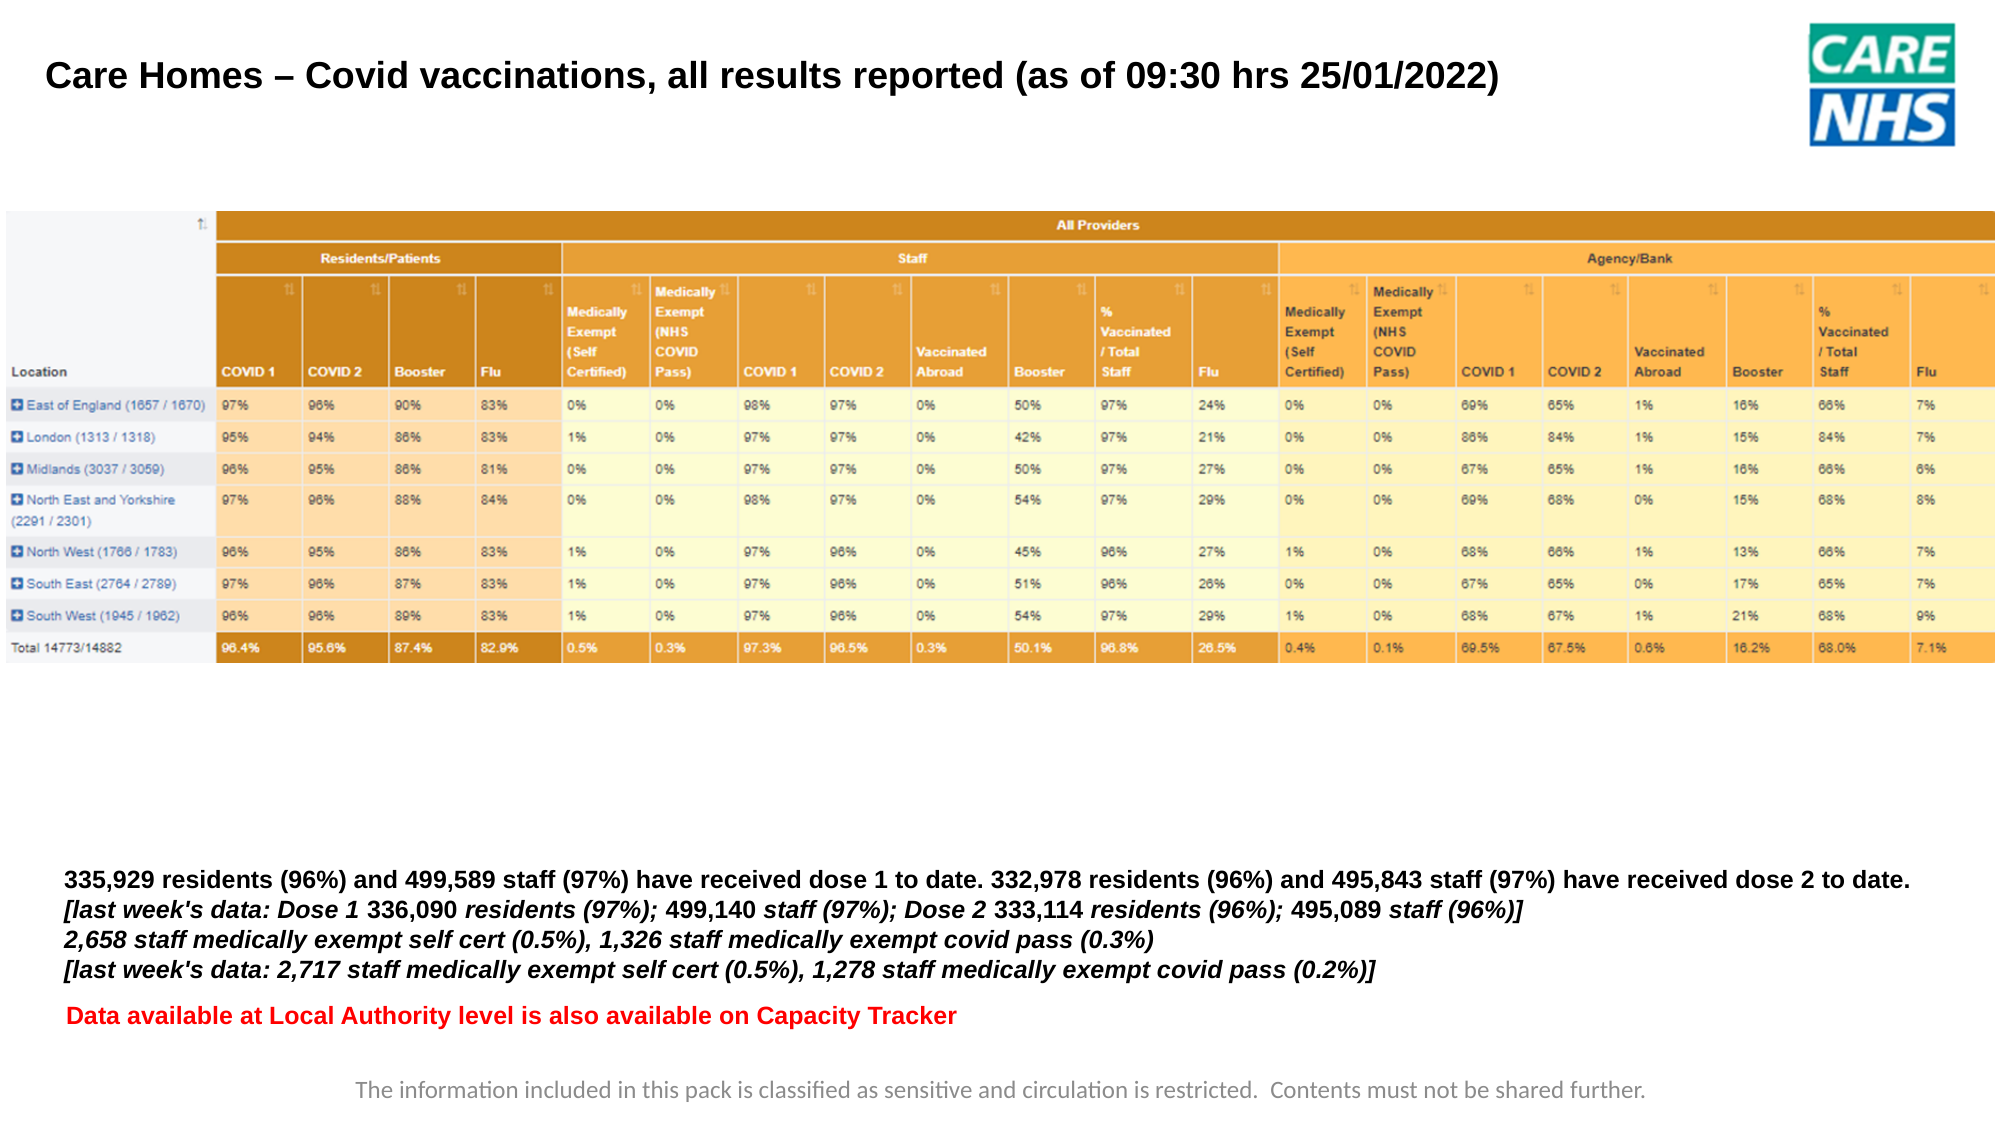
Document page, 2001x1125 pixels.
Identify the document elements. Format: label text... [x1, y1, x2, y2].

footer The information included in this pack is classified as sensitive and circulation is restricted. Contents must not be shared further. [57, 1074, 1947, 1103]
text_box Care Homes – Covid vaccinations, all results reported (as of 09:30 hrs 25/01/2022) [30, 43, 1799, 104]
text_box Data available at Local Authority level is also available on Capacity Tracker [51, 992, 1949, 1037]
text_box 335,929 residents (96%) and 499,589 staff (97%) have received dose 1 to date. 332,978 residents (96%) and 495,843 staff (97%) have received dose 2 to date. [last week's data: Dose 1 336,090 residents (97%); 499,140 staff (97%); Dose 2 333,114 residents (96%); 495,089 staff (96%)] 2,658 staff medically exempt self cert (0.5%), 1,326 staff medically exempt covid pass (0.3%) [last week's data: 2,717 staff medically exempt self cert (0.5%), 1,278 staff medically exempt covid pass (0.2%)] [49, 855, 1947, 991]
picture [1799, 18, 1964, 157]
picture [6, 211, 1995, 663]
